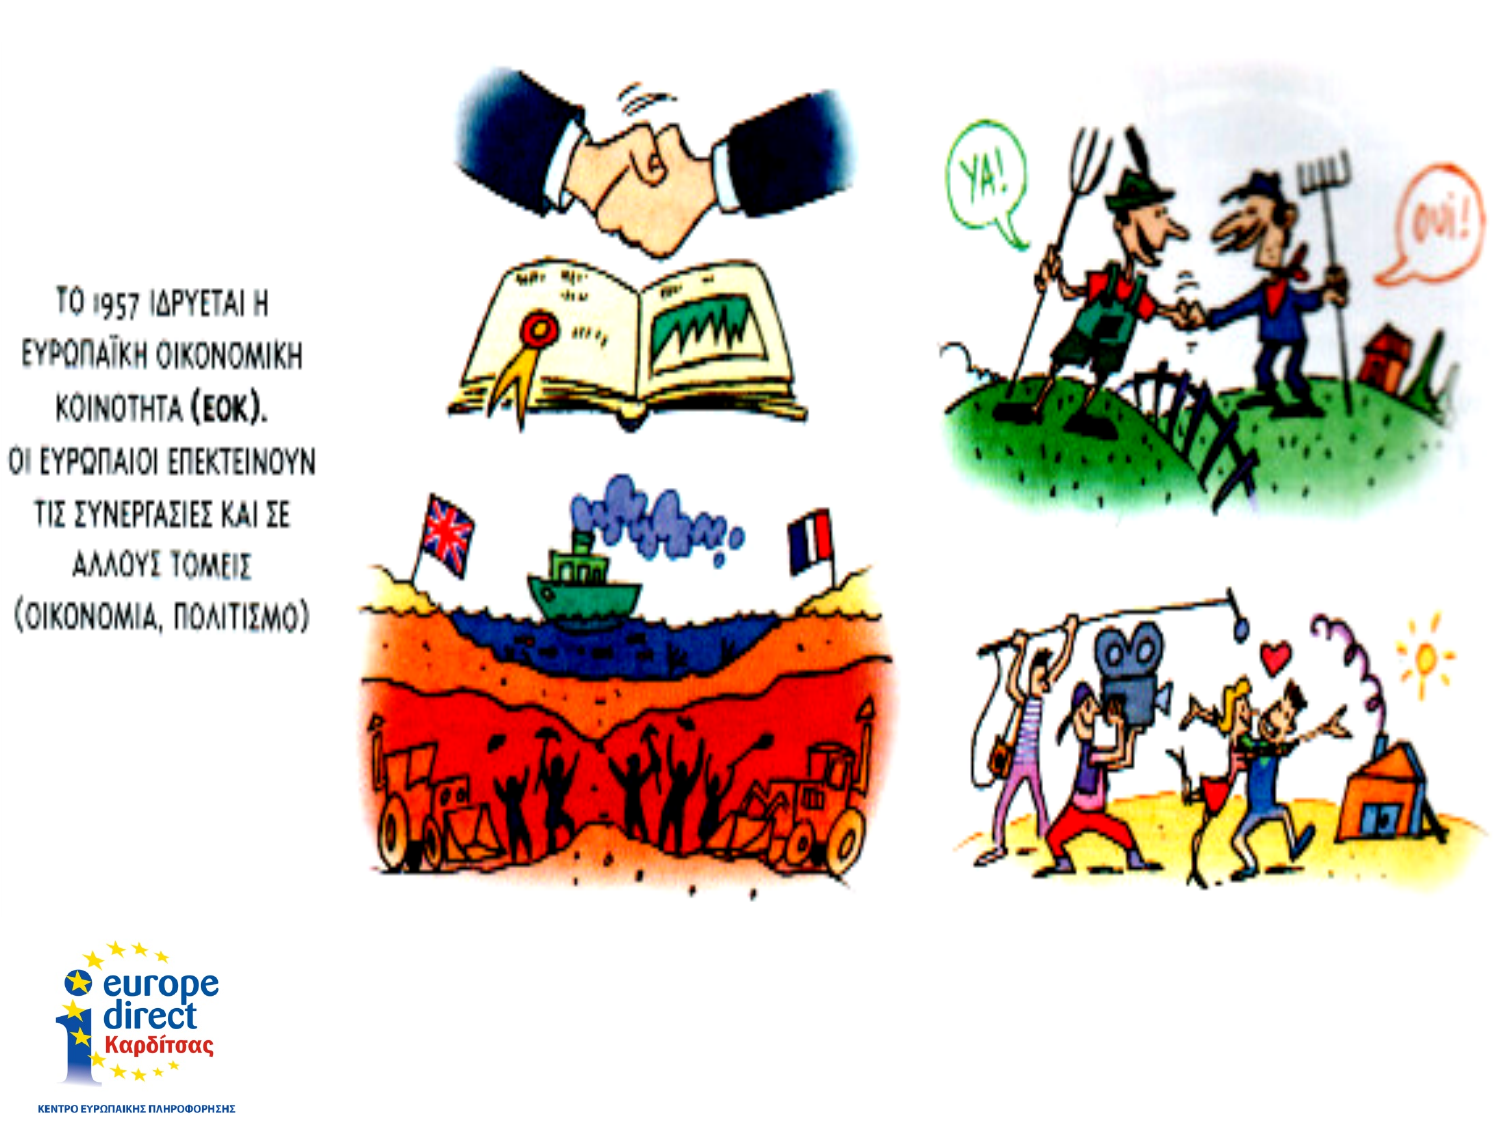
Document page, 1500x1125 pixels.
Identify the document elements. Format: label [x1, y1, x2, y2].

list [0, 42, 1500, 918]
picture [32, 927, 240, 1125]
